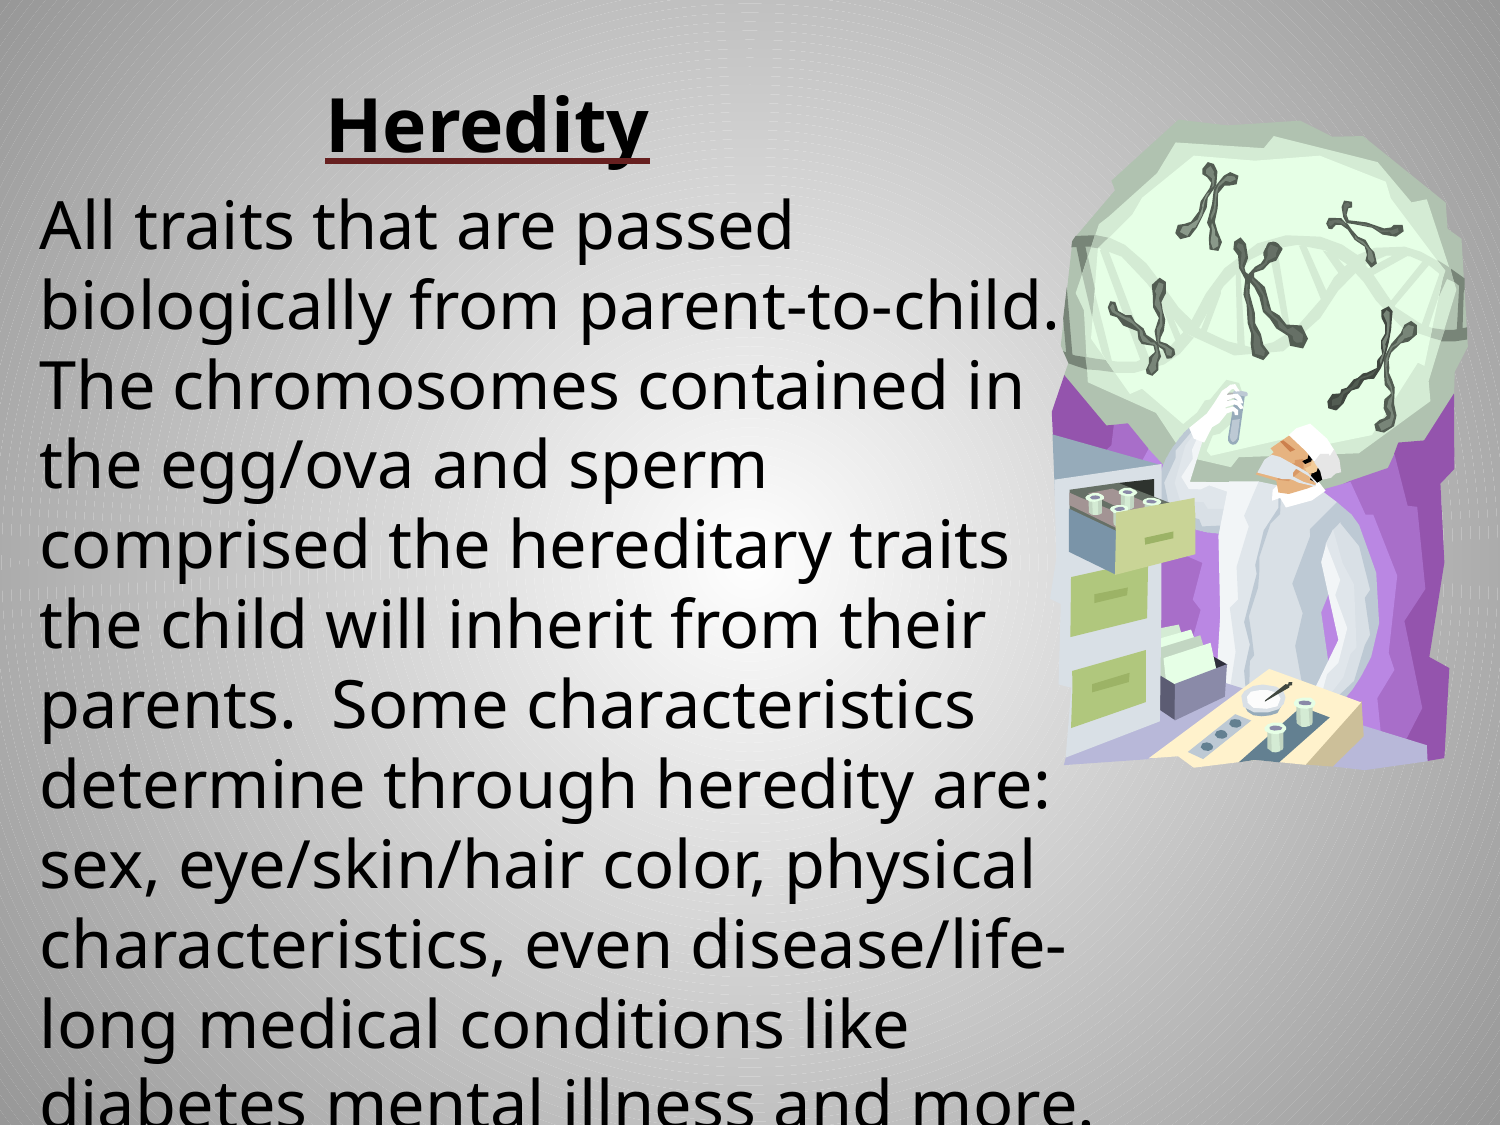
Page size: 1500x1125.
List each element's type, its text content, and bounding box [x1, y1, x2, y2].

picture [1050, 114, 1476, 778]
list All traits that are passed biologically from parent-to-child. The chromosomes contained in the egg/ova and sperm comprised the hereditary traits the child will inherit from their parents. Some characteristics determine through heredity are: sex, eye/skin/hair color, physical characteristics, even disease/life-long medical conditions like diabetes mental illness and more. [24, 174, 1125, 963]
title Heredity [37, 37, 938, 174]
